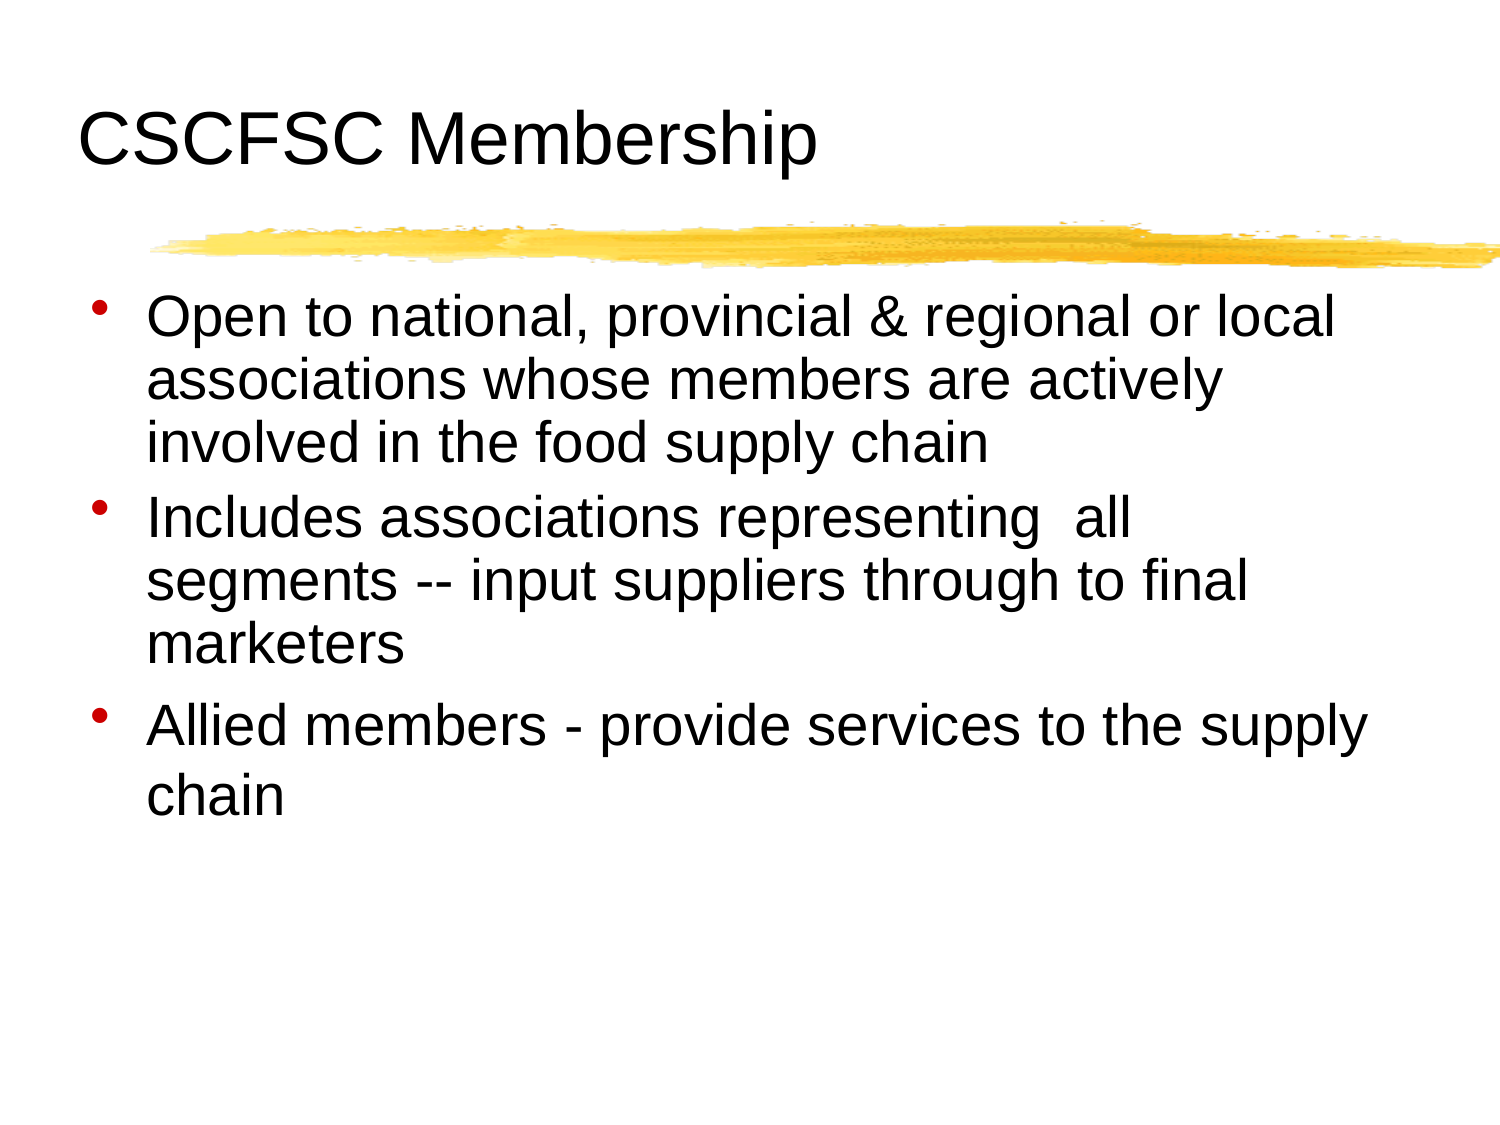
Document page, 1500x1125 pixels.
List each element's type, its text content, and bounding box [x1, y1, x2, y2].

title CSCFSC Membership [62, 0, 1338, 188]
picture [150, 215, 1500, 279]
list Open to national, provincial & regional or local associations whose members are actively involved in the food supply chain Includes associations representing all segments -- input suppliers through to final marketers Allied members - provide services to the supply chain [75, 278, 1417, 997]
